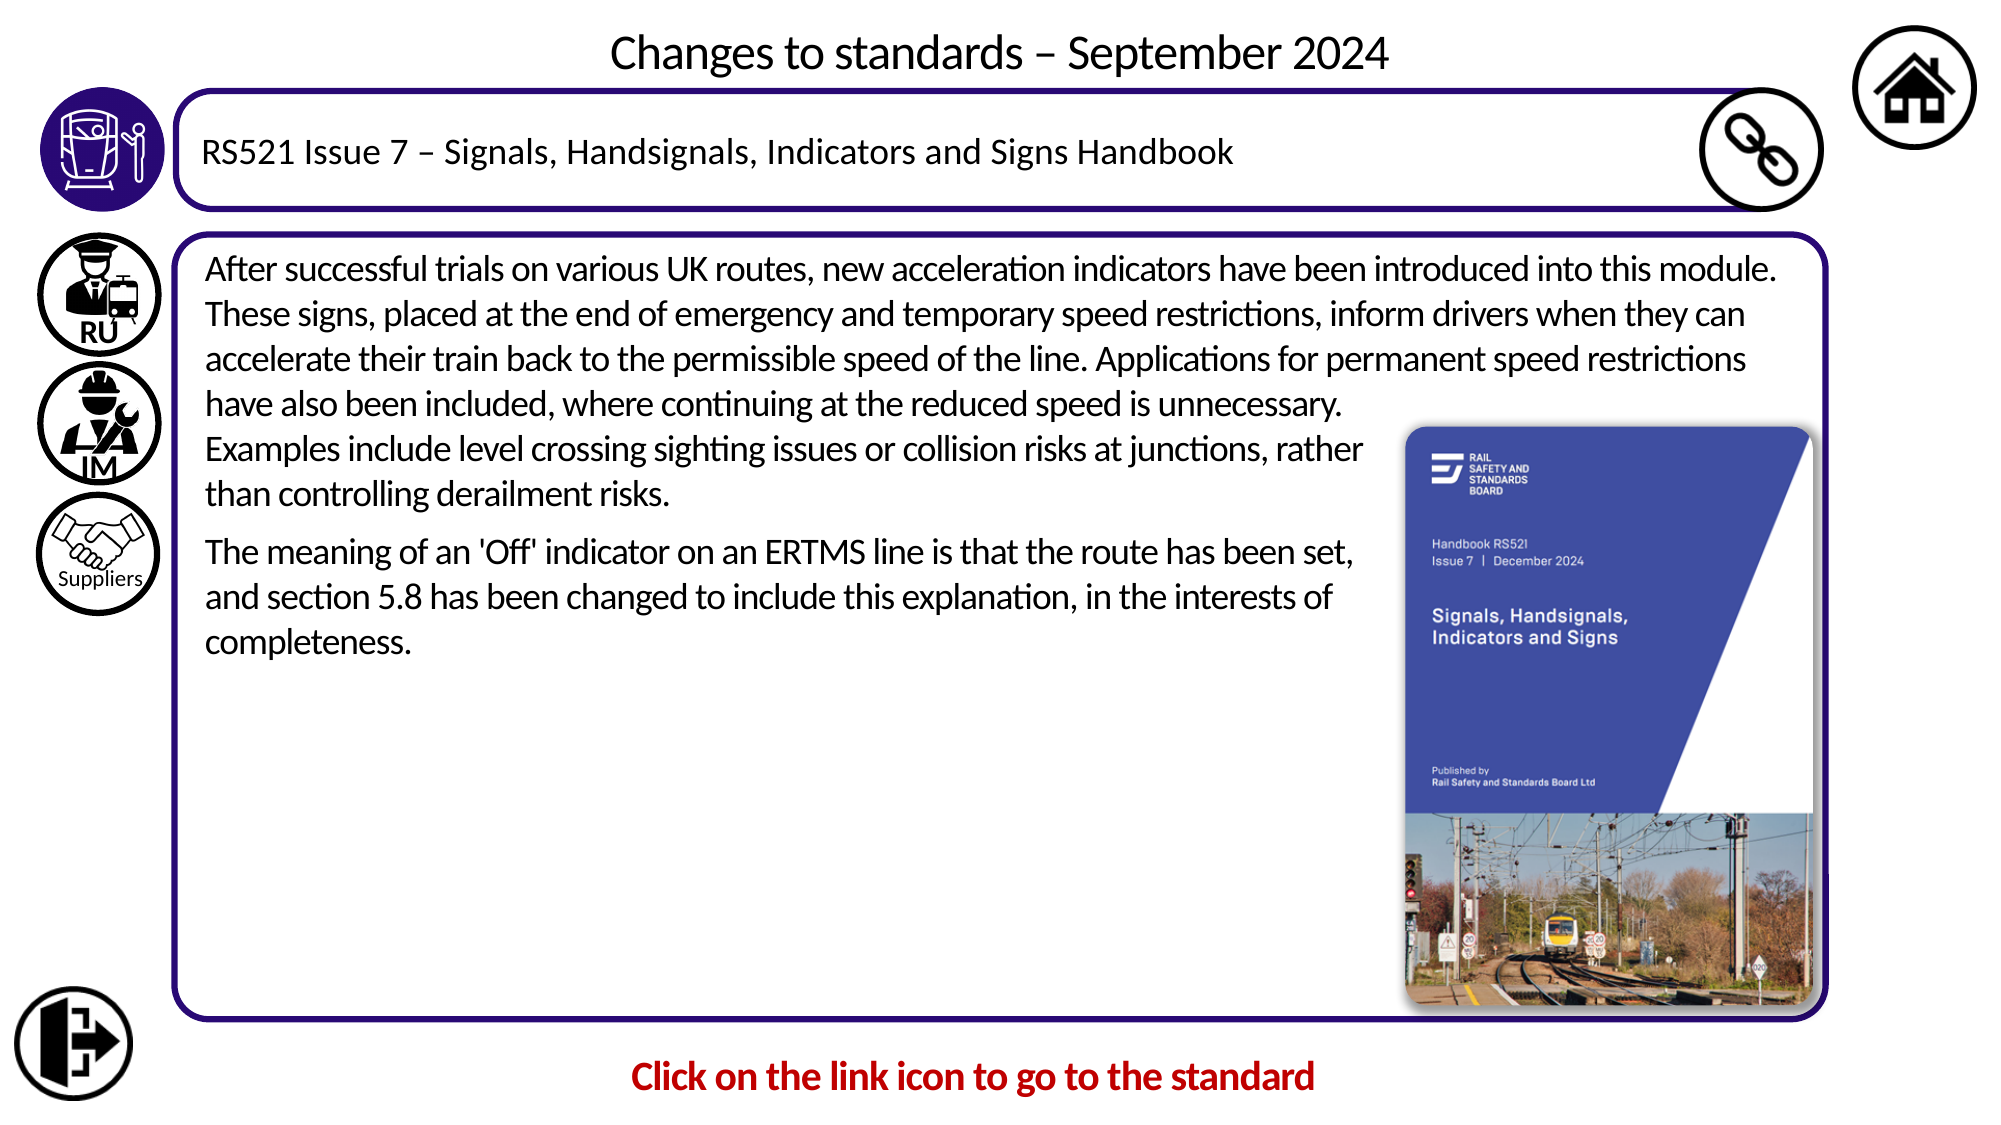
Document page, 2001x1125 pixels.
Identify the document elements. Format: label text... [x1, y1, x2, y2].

picture [1405, 426, 1813, 1006]
picture [1699, 87, 1824, 212]
text_box RS521 Issue 7 – Signals, Handsignals, Indicators and Signs Handbook [174, 89, 1699, 211]
picture [14, 986, 133, 1101]
text_box After successful trials on various UK routes, new acceleration indicators have been introduced into this module. These signs, placed at the end of emergency and temporary speed restrictions, inform drivers when they can accelerate their train back to the permissible speed of the line. Applications for permanent speed restrictions have also been included, where continuing at the reduced speed is unnecessary. Examples include level crossing sighting issues or collision risks at junctions, rather than controlling derailment risks. The meaning of an 'Off' indicator on an ERTMS line is that the route has been set, and section 5.8 has been changed to include this explanation, in the interests of completeness. [178, 224, 1829, 1069]
text_box Changes to standards – September 2024 [394, 0, 1606, 100]
picture [1851, 25, 1977, 150]
text_box [173, 245, 182, 1003]
picture [40, 87, 165, 212]
text_box Click on the link icon to go to the standard [376, 1041, 1588, 1106]
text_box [38, 493, 160, 613]
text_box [40, 364, 159, 493]
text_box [40, 233, 159, 359]
